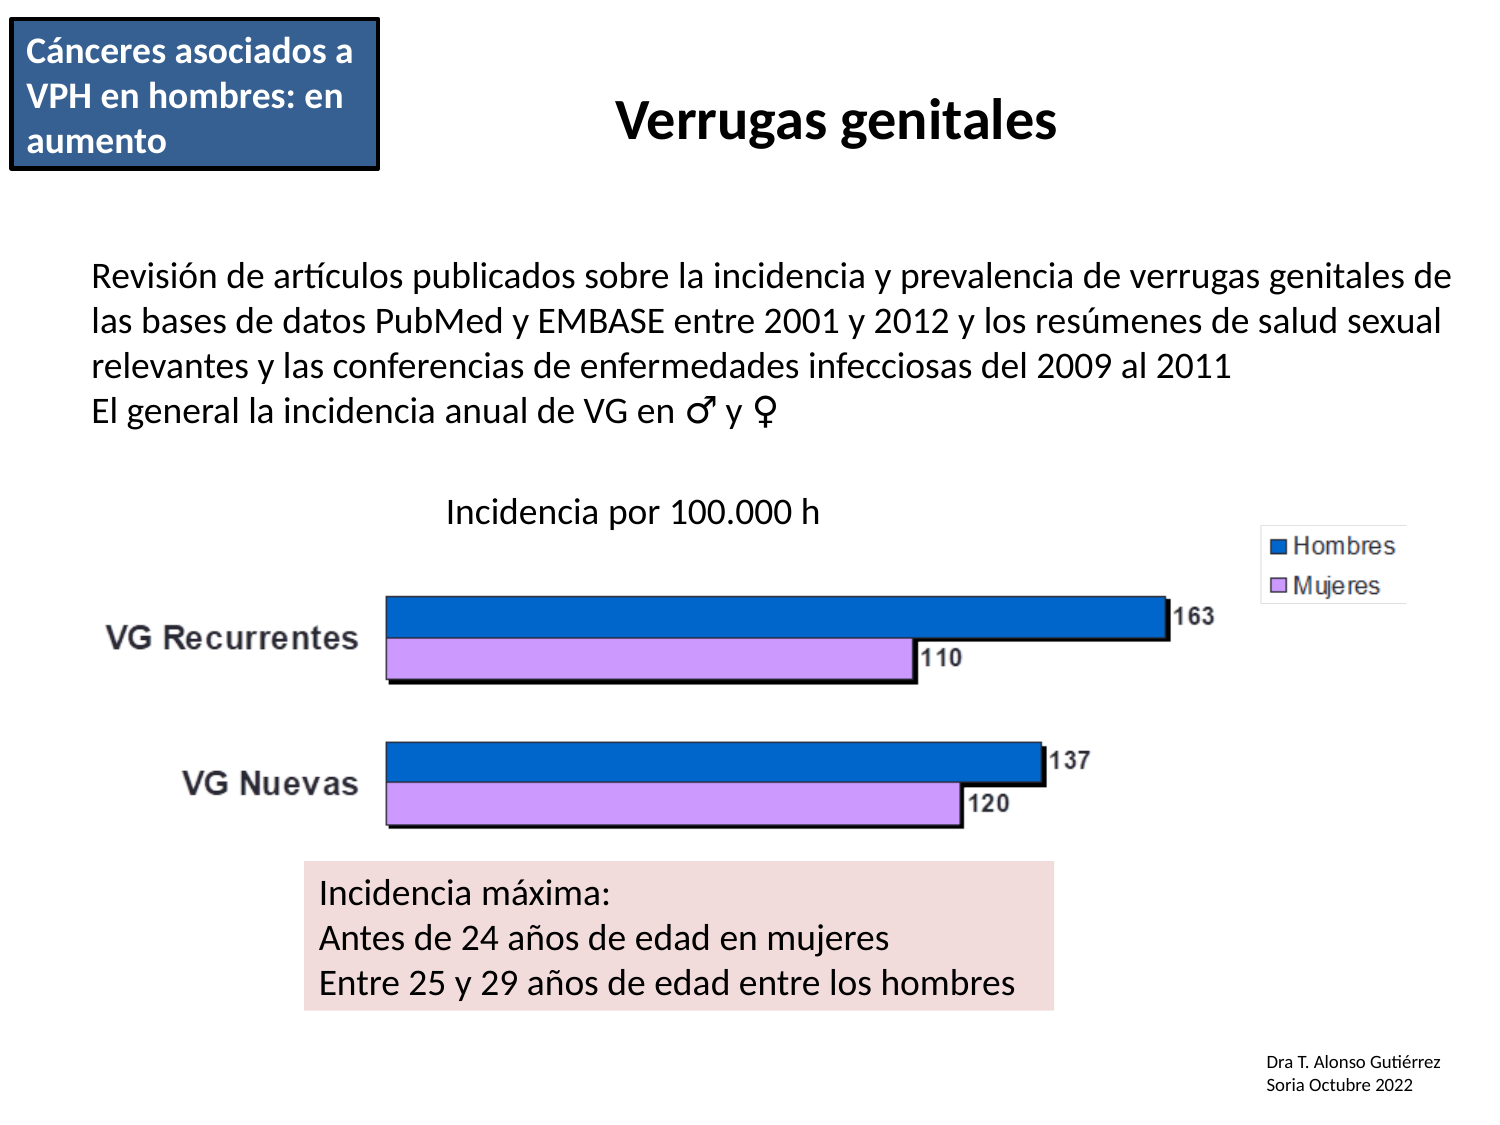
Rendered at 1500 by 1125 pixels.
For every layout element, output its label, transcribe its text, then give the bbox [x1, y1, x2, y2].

text_box Cánceres asociados a VPH en hombres: en aumento [11, 19, 378, 169]
text_box Dra T. Alonso Gutiérrez Soria Octubre 2022 [1251, 1042, 1471, 1103]
title Verrugas genitales [426, 22, 1247, 211]
text_box Incidencia máxima: Antes de 24 años de edad en mujeres Entre 25 y 29 años de edad entre los hombres [304, 946, 1055, 1011]
text_box Revisión de artículos publicados sobre la incidencia y prevalencia de verrugas genitales de las bases de datos PubMed y EMBASE entre 2001 y 2012 y los resúmenes de salud sexual relevantes y las conferencias de enfermedades infecciosas del 2009 al 2011 El general la incidencia anual de VG en ♂ y ♀ [76, 243, 1471, 439]
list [74, 248, 1426, 938]
